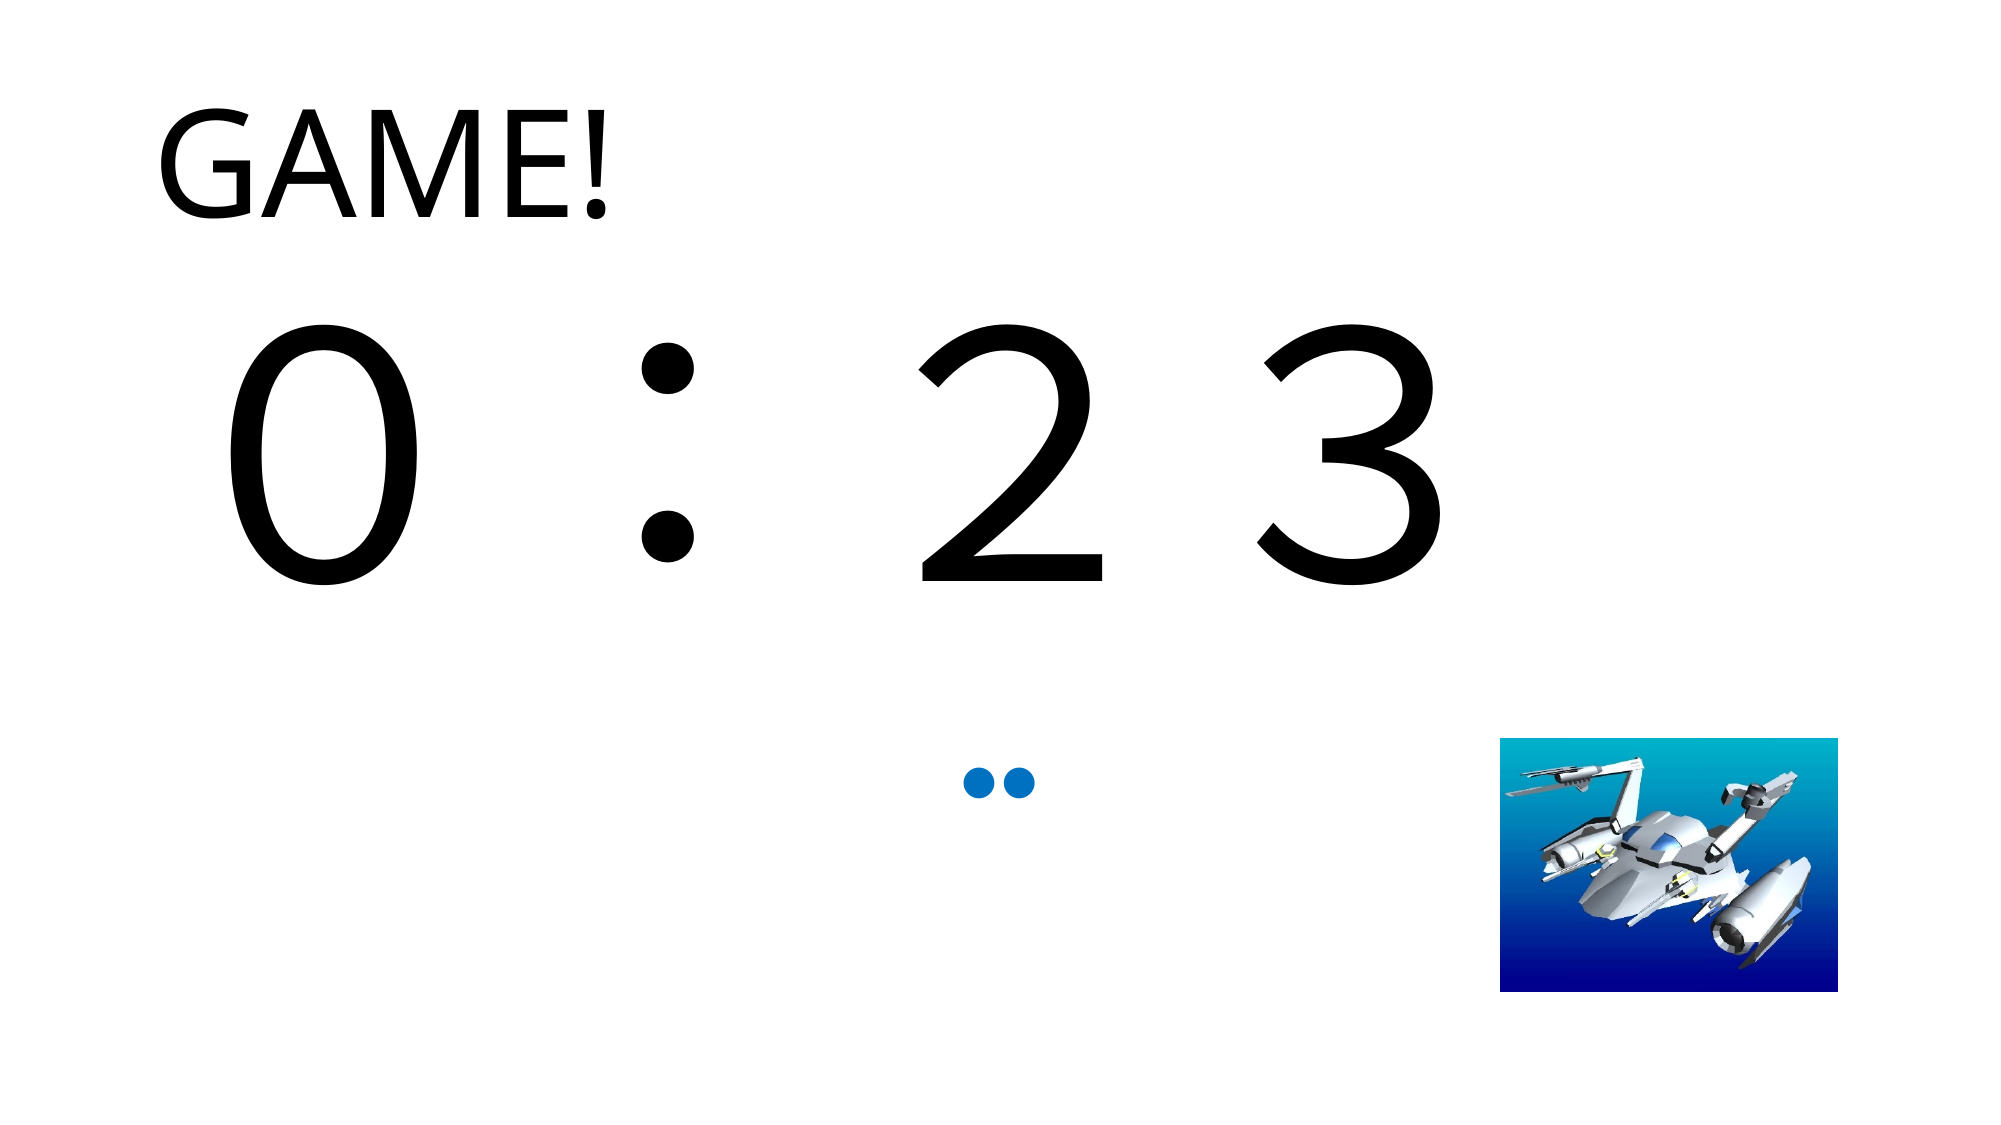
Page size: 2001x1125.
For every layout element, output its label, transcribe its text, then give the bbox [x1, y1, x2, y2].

text_box ●● [944, 728, 1390, 824]
title GAME! [137, 59, 1863, 278]
list ０：２３ [137, 277, 1610, 806]
picture [1500, 738, 1838, 992]
